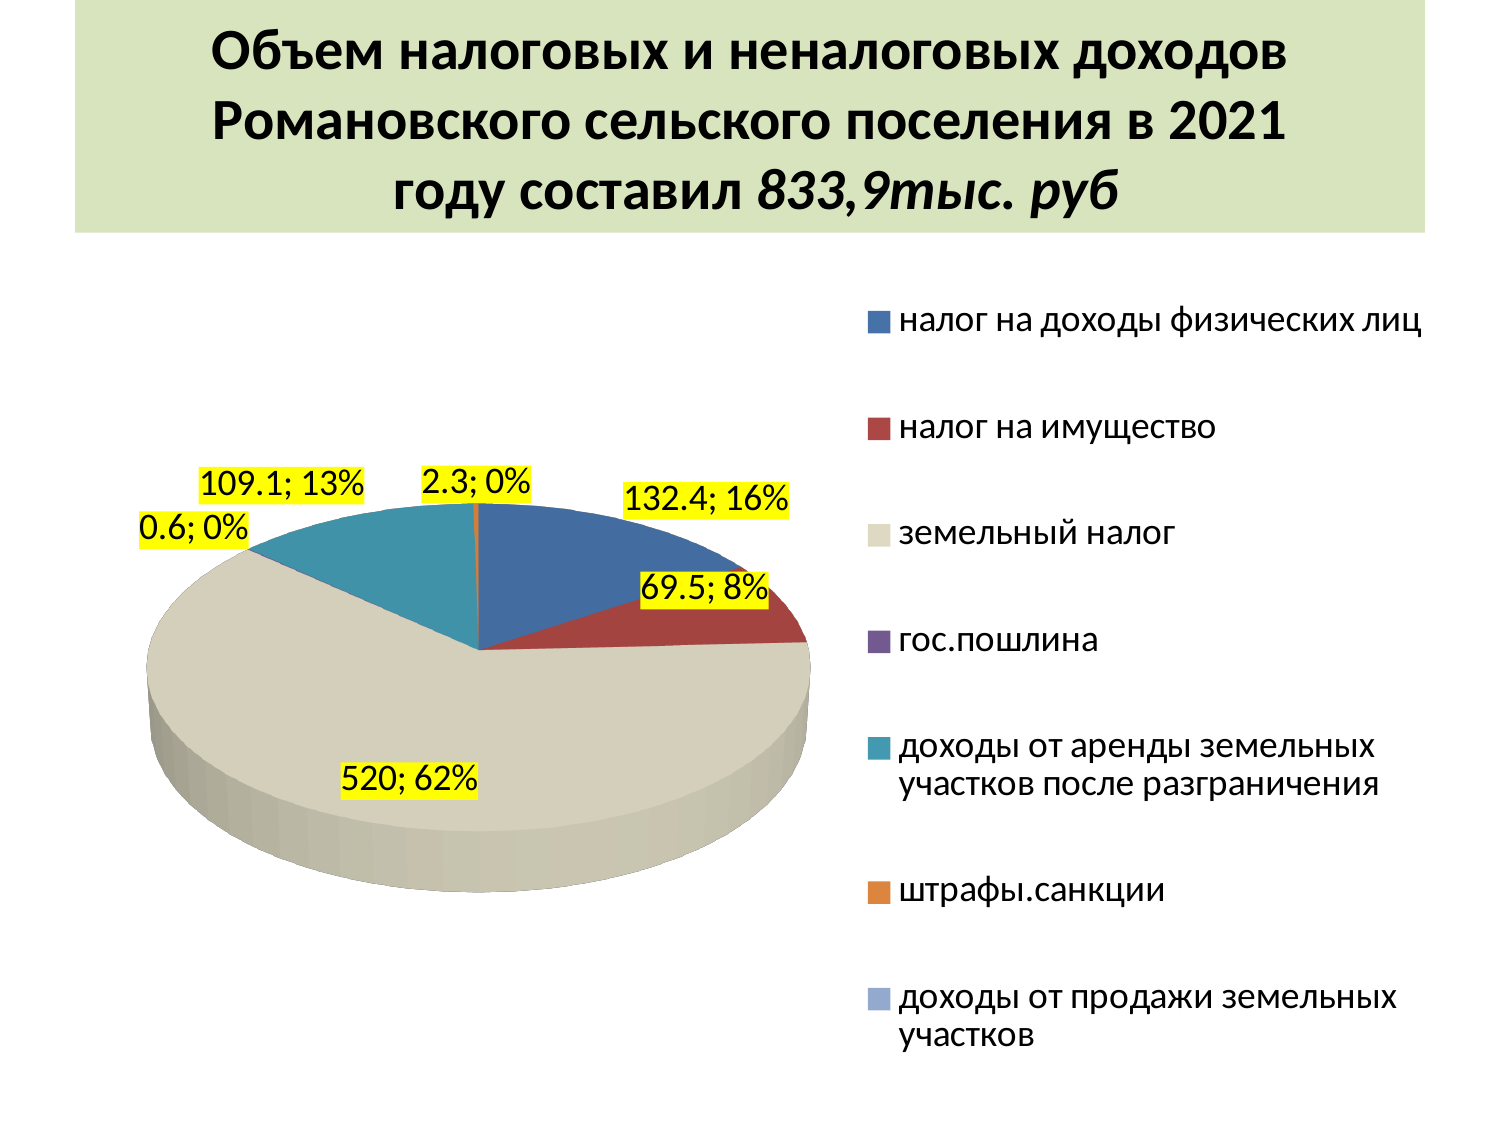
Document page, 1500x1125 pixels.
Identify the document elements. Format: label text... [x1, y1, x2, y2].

chart [81, 234, 1442, 1125]
title Объем налоговых и неналоговых доходов Романовского сельского поселения в 2021 году составил 833,9тыс. руб [75, 0, 1425, 233]
